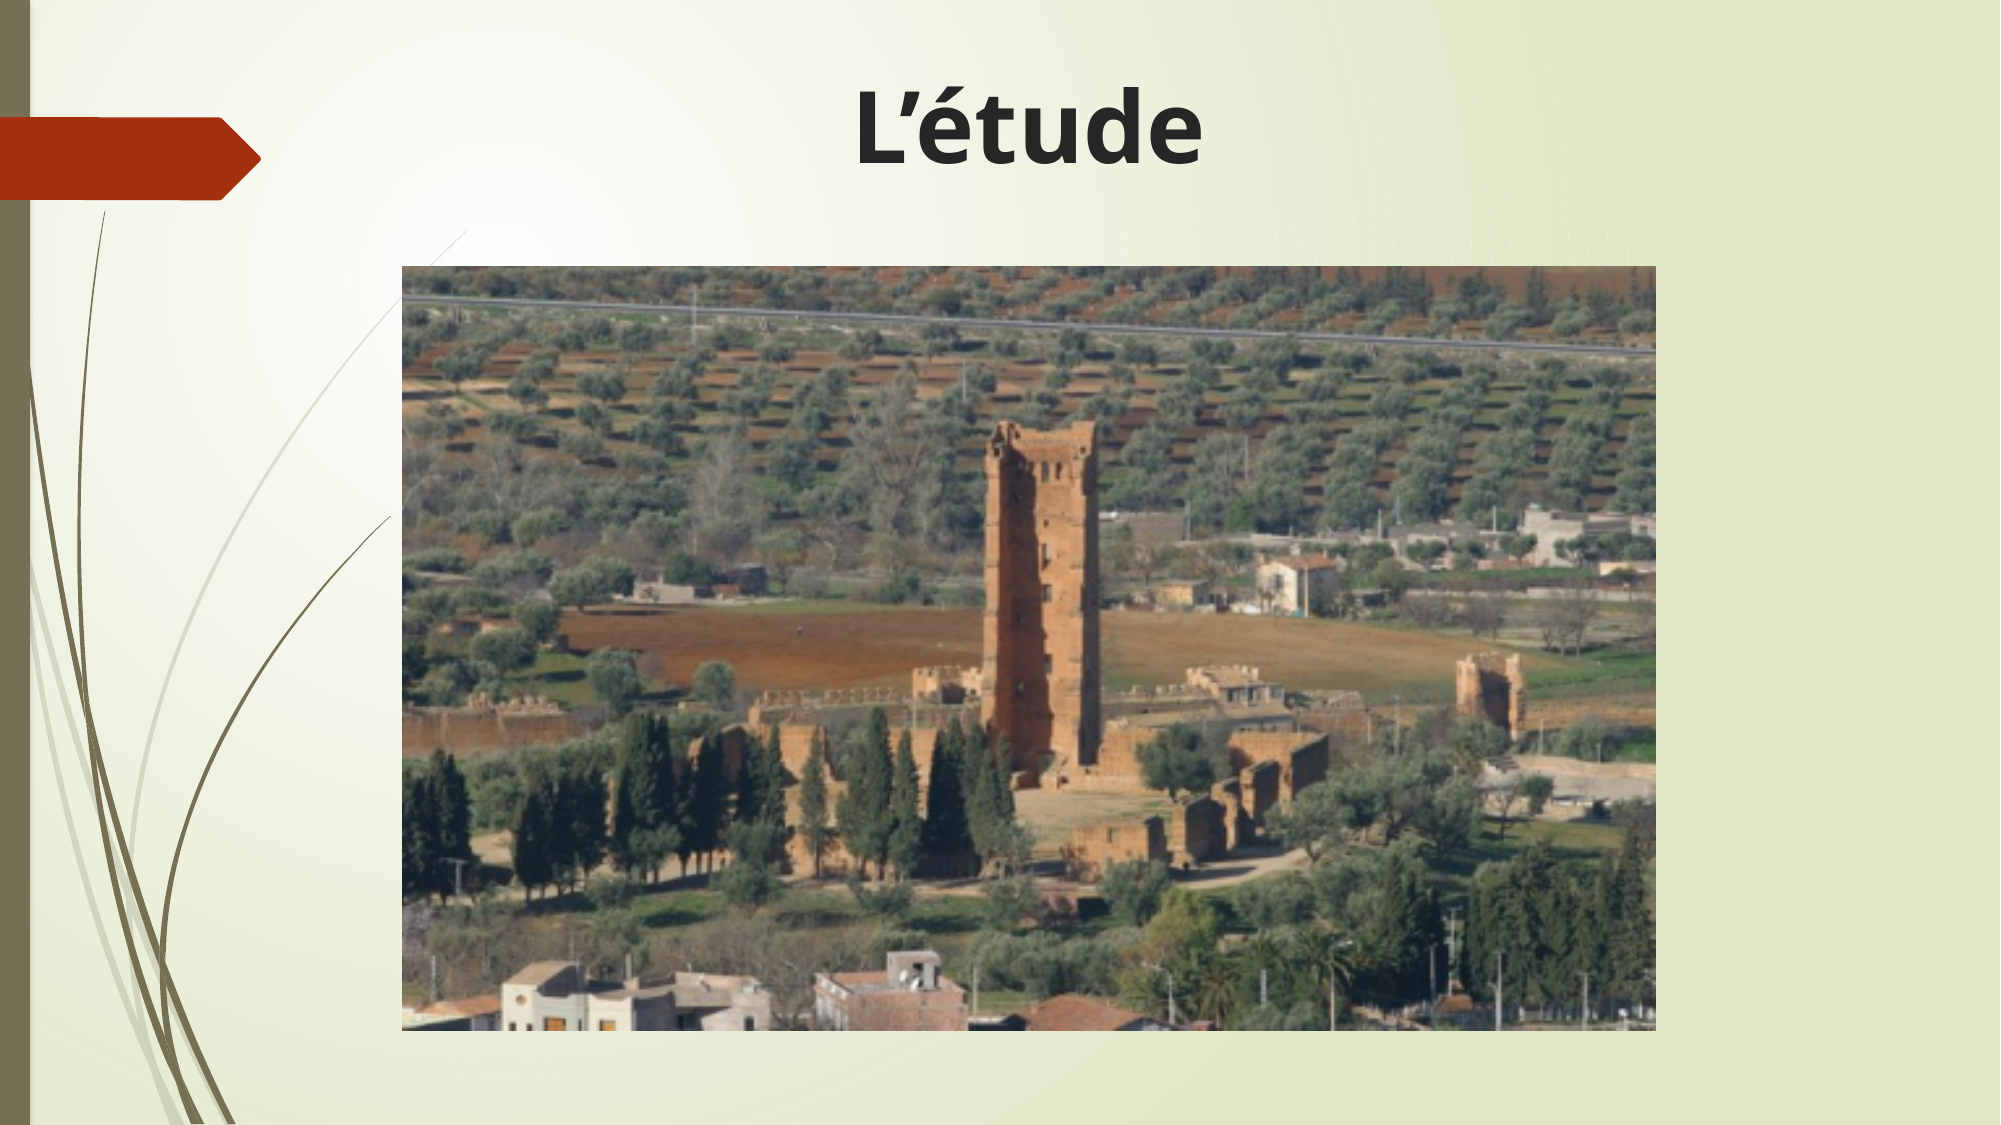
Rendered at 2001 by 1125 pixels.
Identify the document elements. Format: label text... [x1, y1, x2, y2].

title L’étude [298, 56, 1760, 267]
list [402, 266, 1656, 1031]
